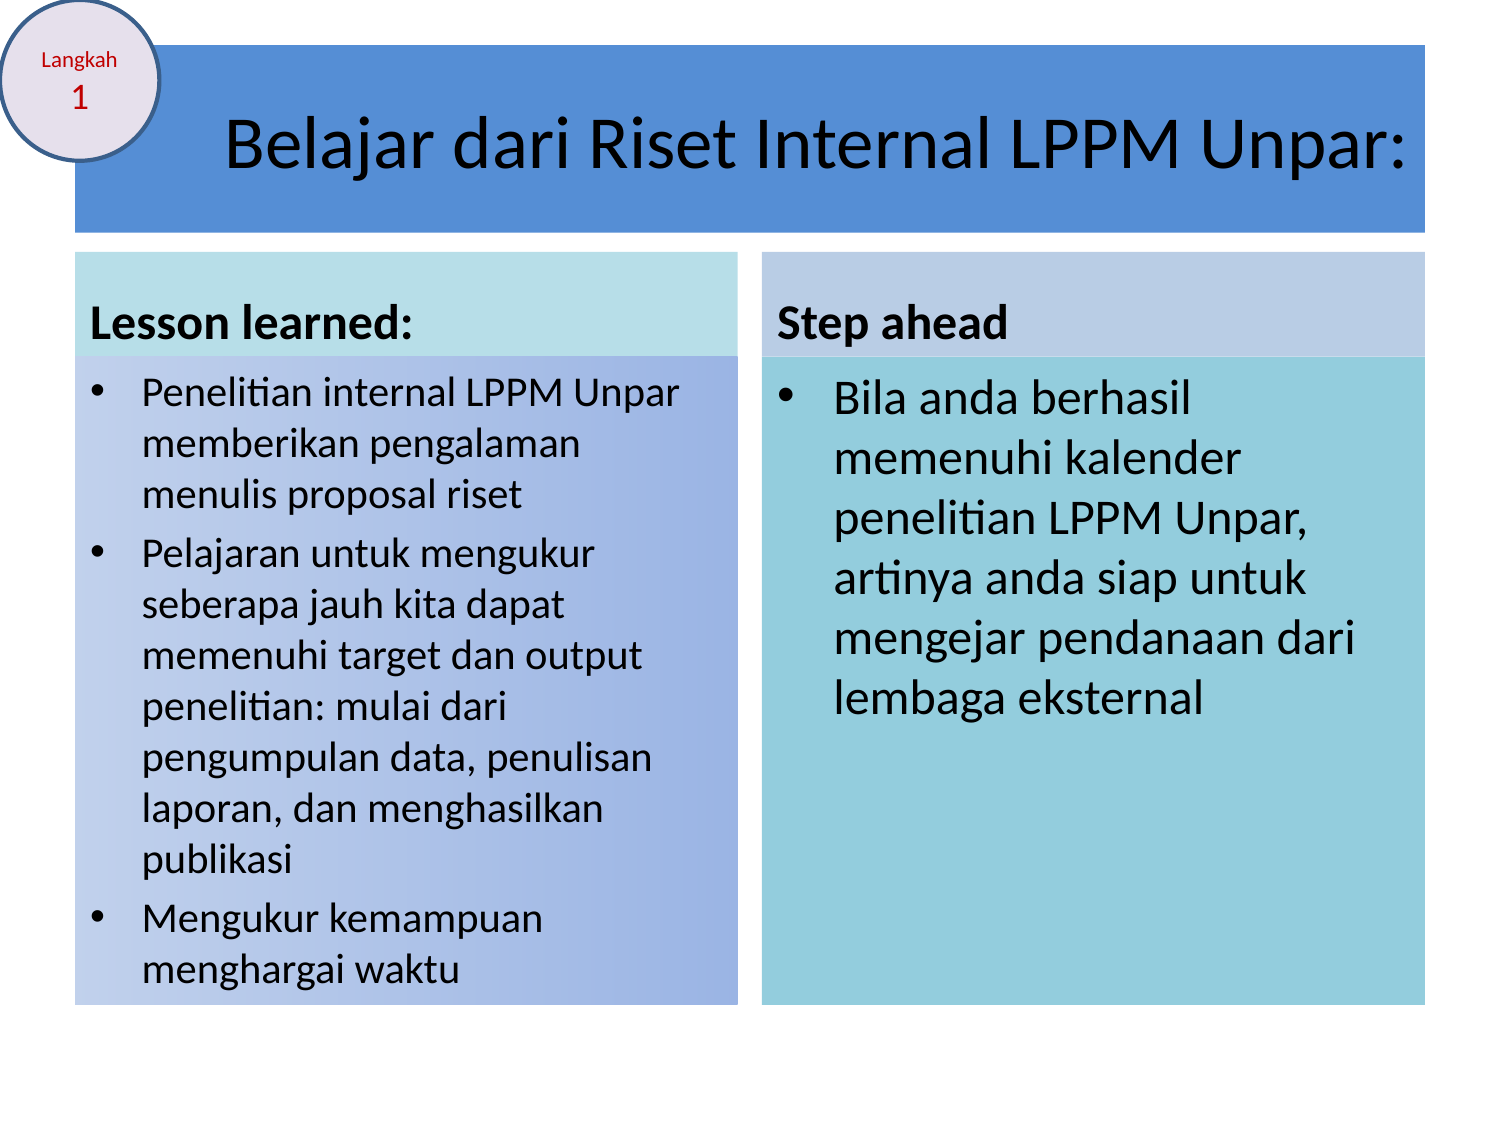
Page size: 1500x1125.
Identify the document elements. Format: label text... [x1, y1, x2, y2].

text_box Langkah 1 [0, 0, 162, 163]
list Penelitian internal LPPM Unpar memberikan pengalaman menulis proposal riset Pelajaran untuk mengukur seberapa jauh kita dapat memenuhi target dan output penelitian: mulai dari pengumpulan data, penulisan laporan, dan menghasilkan publikasi Mengukur kemampuan menghargai waktu [75, 356, 738, 1005]
title Belajar dari Riset Internal LPPM Unpar: [75, 45, 1425, 233]
list Bila anda berhasil memenuhi kalender penelitian LPPM Unpar, artinya anda siap untuk mengejar pendanaan dari lembaga eksternal [761, 356, 1425, 1005]
list Lesson learned: [75, 251, 738, 356]
list Step ahead [761, 251, 1425, 356]
